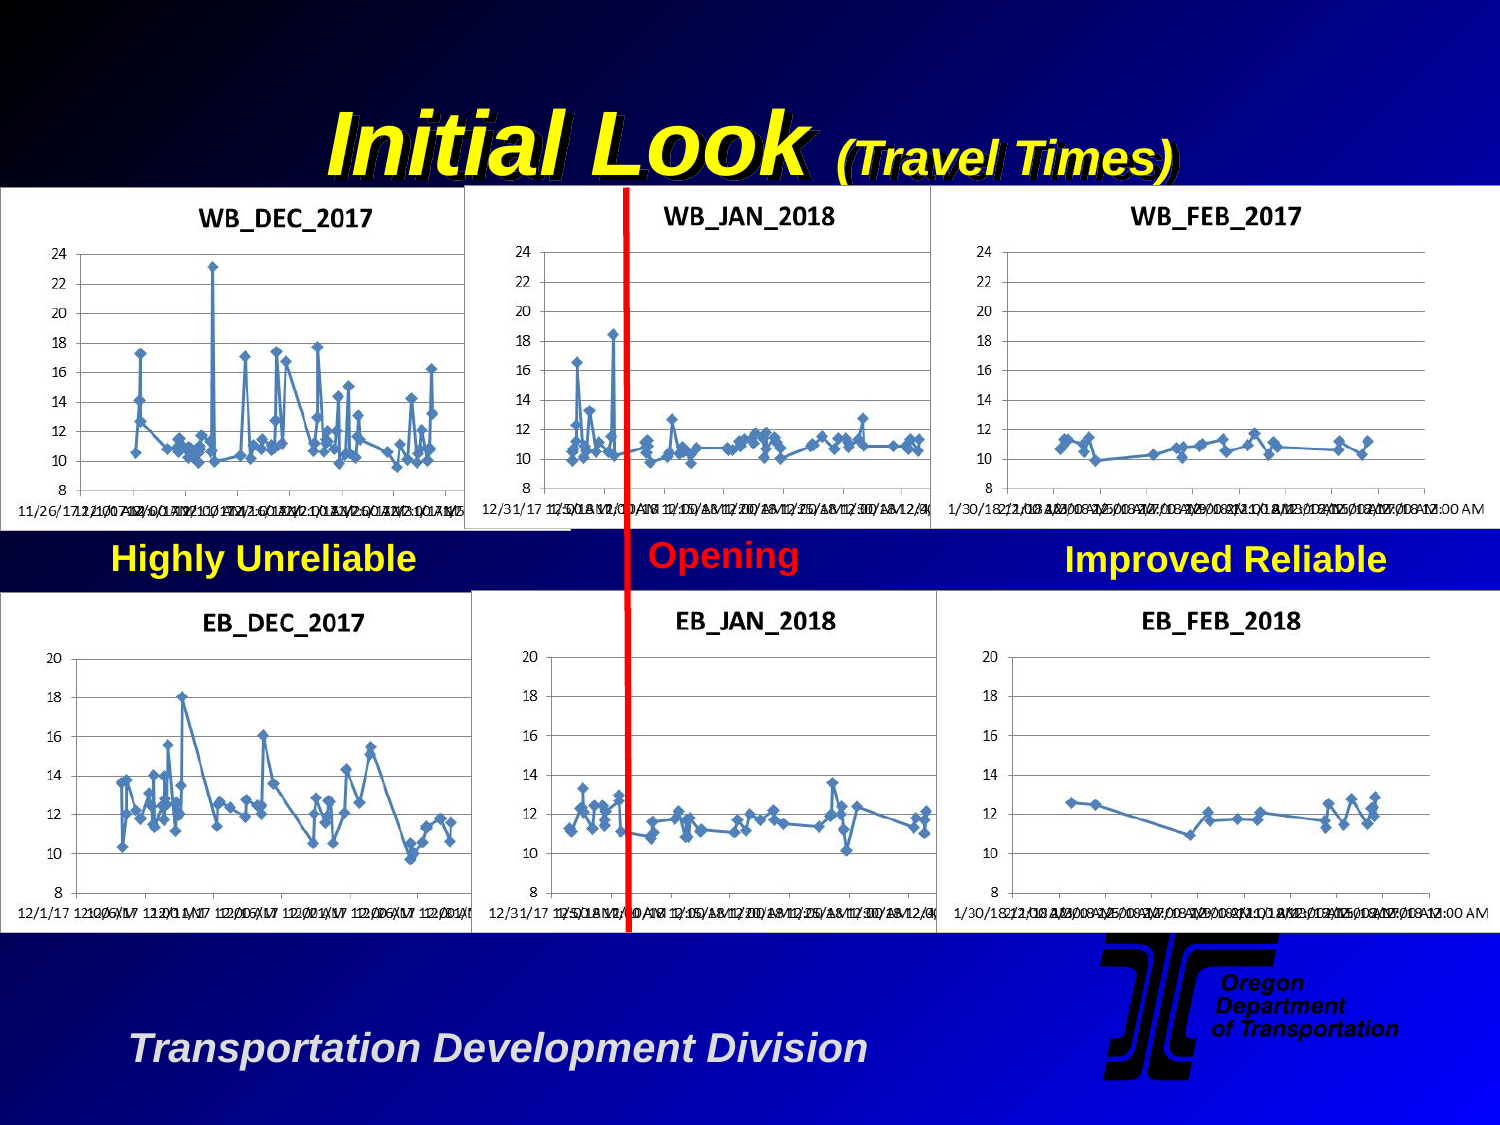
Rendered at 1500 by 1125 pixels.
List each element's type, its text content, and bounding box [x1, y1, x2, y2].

picture [0, 185, 1500, 531]
picture [629, 590, 1500, 933]
picture [0, 590, 625, 933]
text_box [625, 187, 629, 933]
text_box Improved Reliable [1016, 538, 1436, 588]
text_box Opening [614, 538, 620, 588]
text_box Highly Unreliable [83, 540, 445, 590]
title Initial Look (Travel Times) [75, 45, 1425, 185]
text_box Opening [633, 538, 834, 588]
